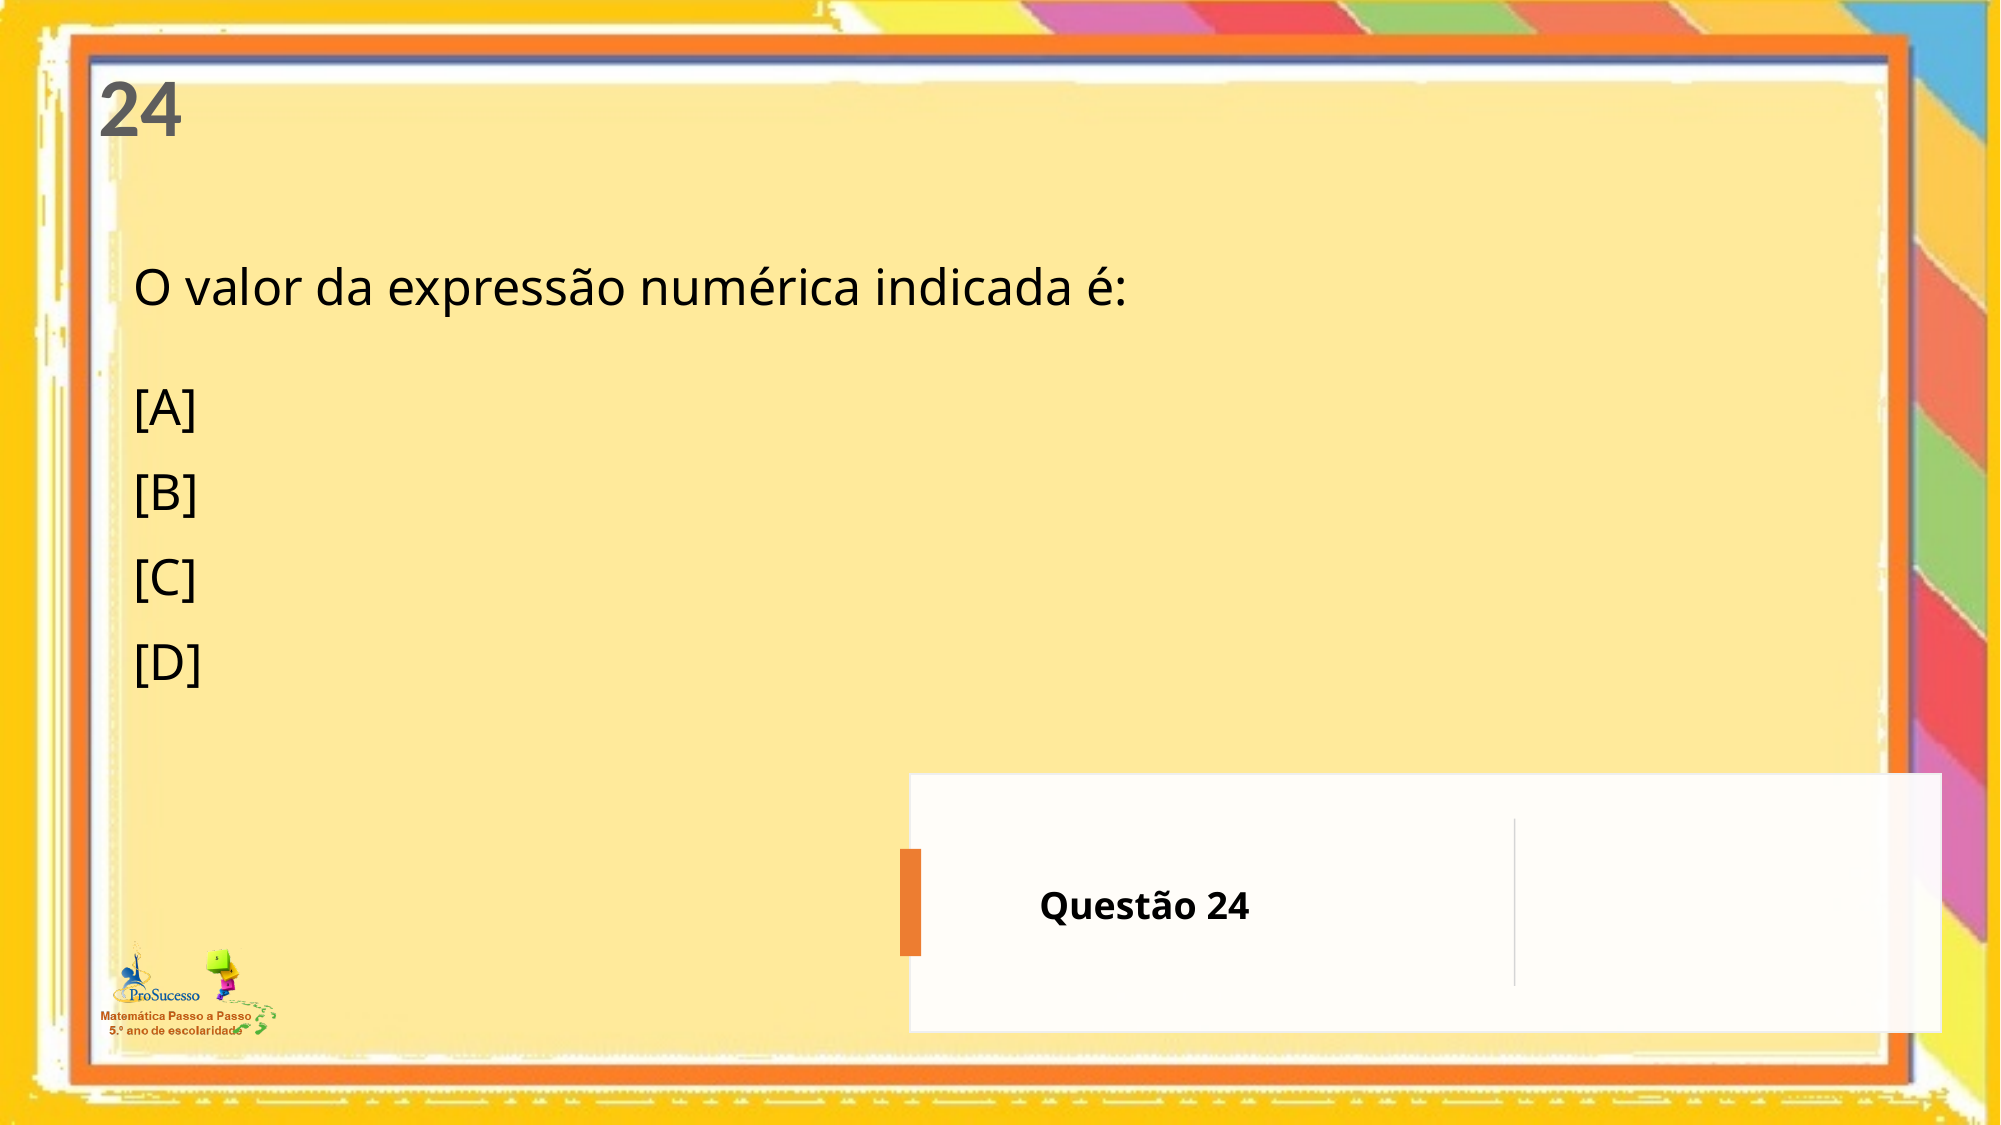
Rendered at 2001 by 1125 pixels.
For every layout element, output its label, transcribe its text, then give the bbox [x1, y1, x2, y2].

text_box [909, 773, 1942, 1033]
text_box 24 [70, 45, 211, 161]
picture [87, 941, 280, 1052]
text_box Questão 24 [1024, 871, 1265, 935]
text_box [899, 848, 922, 957]
text_box [0, 0, 2000, 1125]
